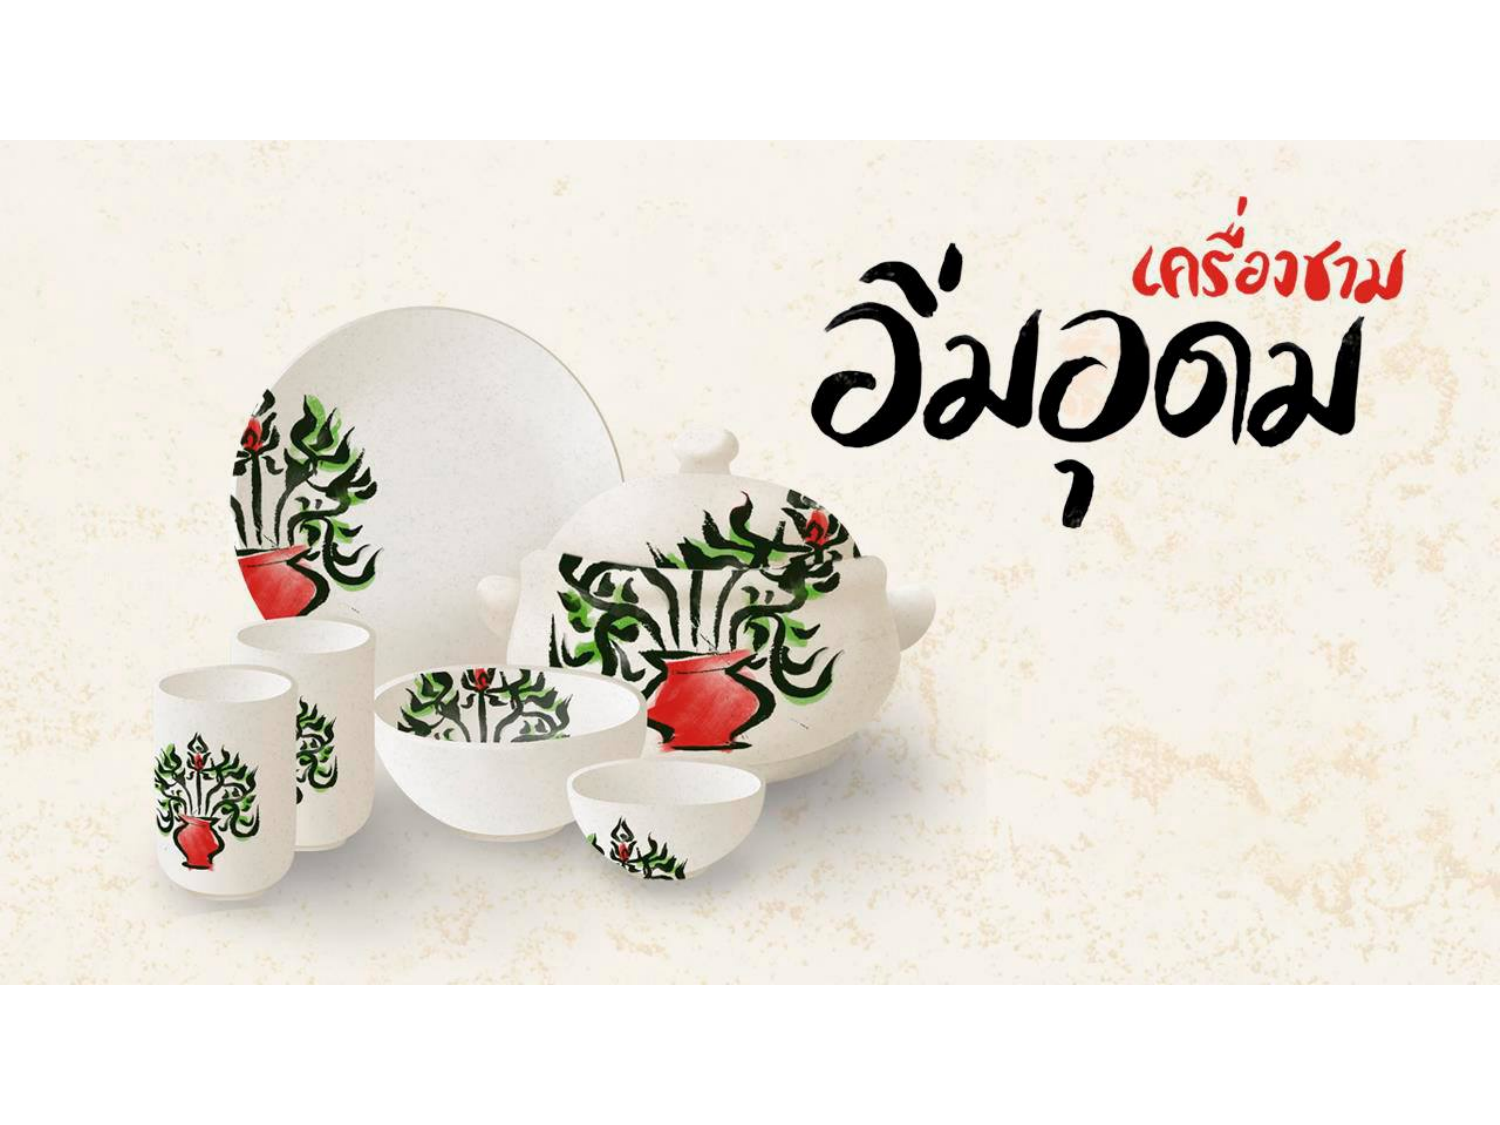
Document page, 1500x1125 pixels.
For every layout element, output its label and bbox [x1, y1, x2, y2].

picture [0, 140, 1500, 985]
